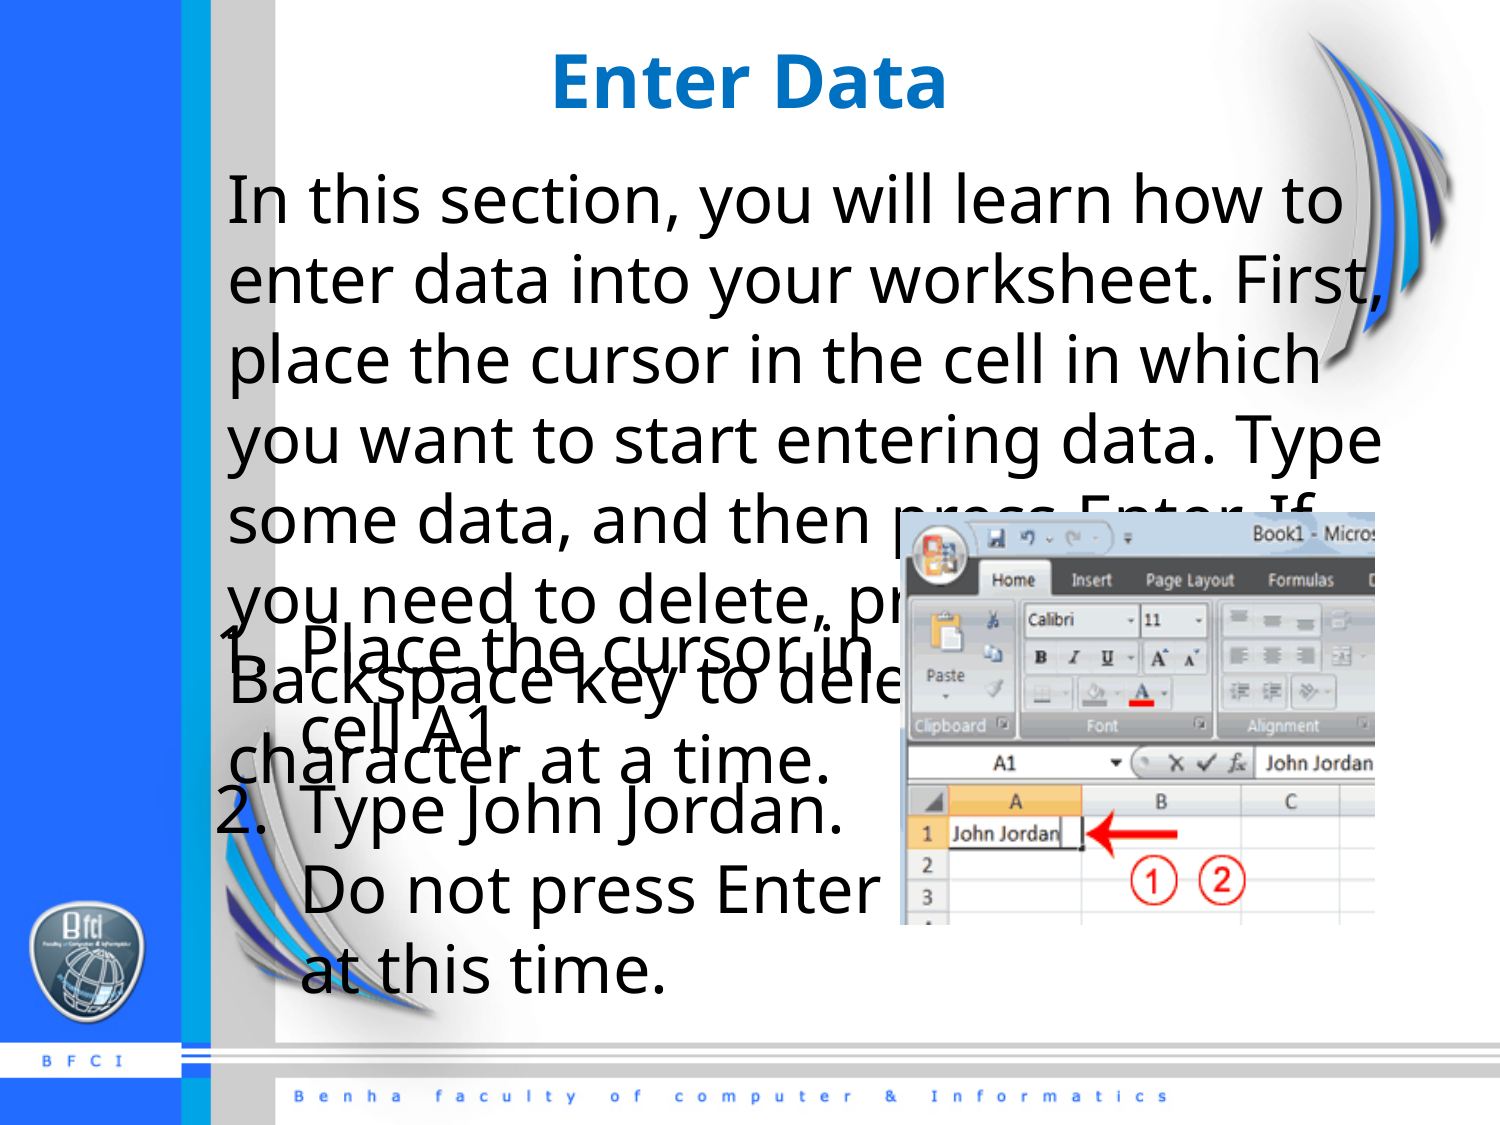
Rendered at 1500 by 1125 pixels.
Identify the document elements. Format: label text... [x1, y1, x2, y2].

picture [0, 0, 1500, 1125]
text_box In this section, you will learn how to enter data into your worksheet. First, place the cursor in the cell in which you want to start entering data. Type some data, and then press Enter. If you need to delete, press the Backspace key to delete one character at a time. [212, 149, 1425, 805]
title Enter Data [74, 44, 1426, 113]
text_box Place the cursor in cell A1. Type John Jordan. Do not press Enter at this time. [199, 599, 950, 1015]
